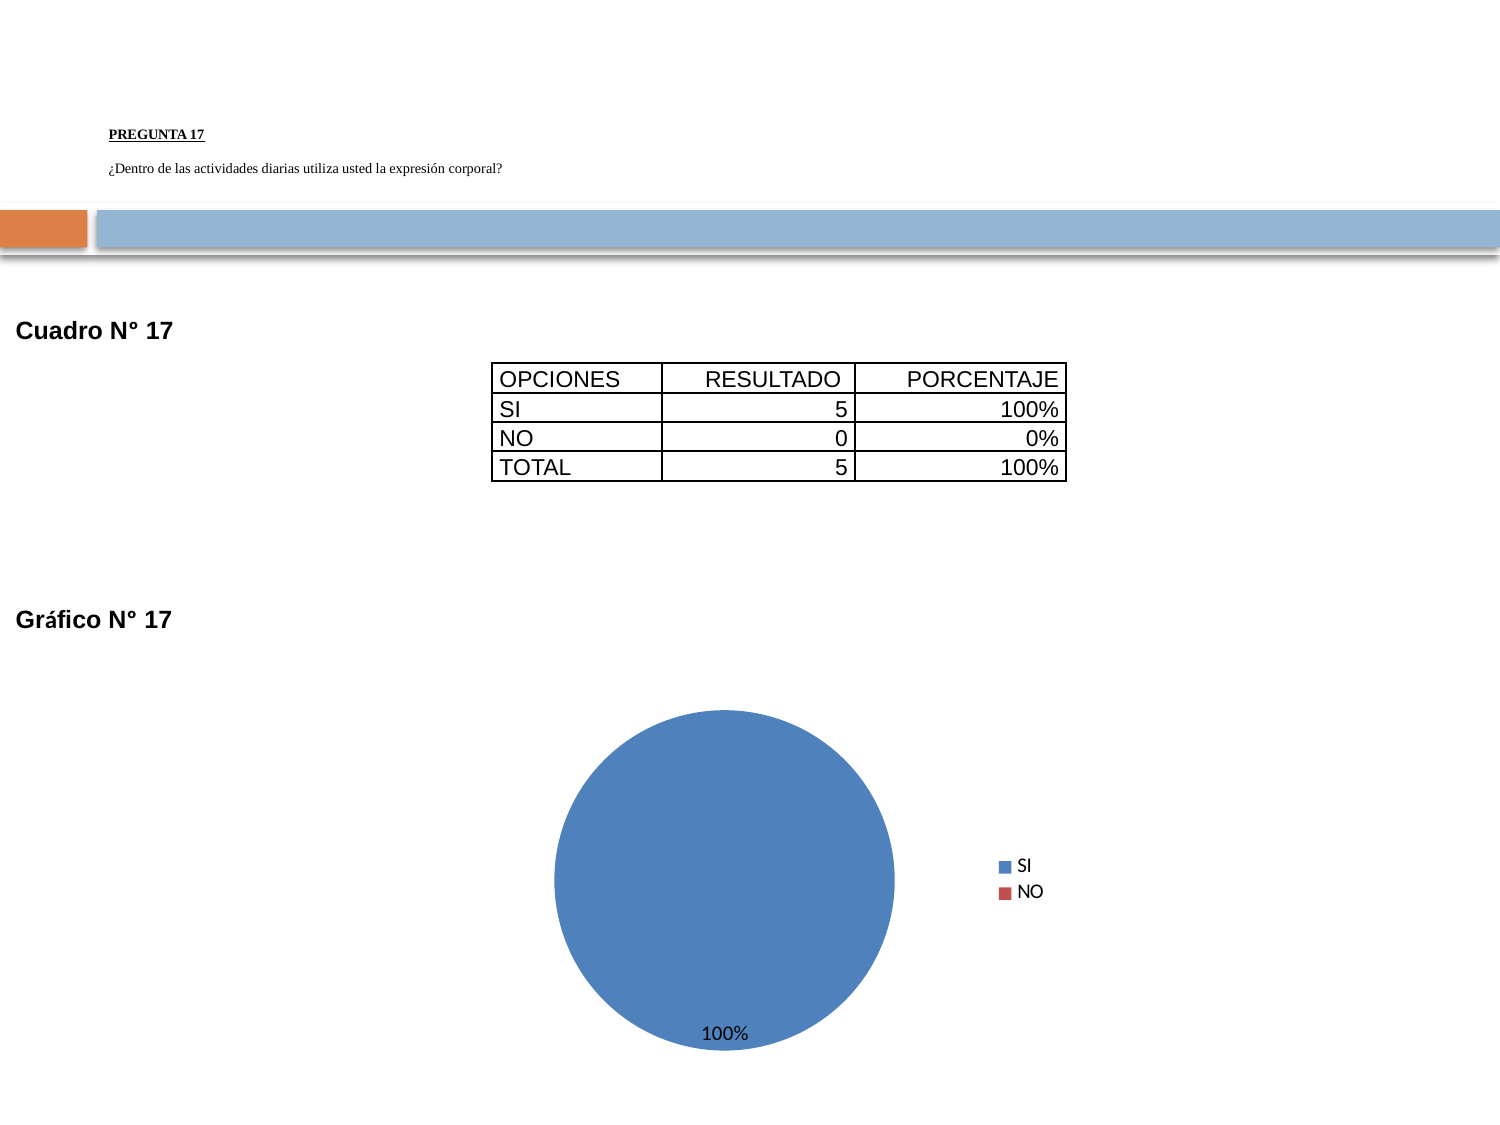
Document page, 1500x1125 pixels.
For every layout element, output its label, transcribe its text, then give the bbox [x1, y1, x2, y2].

table_cell 100% [856, 452, 1065, 480]
table_cell 0% [856, 432, 1065, 450]
text_box Cuadro Nº 17 Gráfico Nº 17 [0, 432, 190, 687]
table_cell 0 [663, 423, 854, 431]
table_header OPCIONES [493, 364, 661, 392]
table_cell TOTAL [493, 452, 661, 480]
table_cell 100% [856, 394, 1065, 421]
table_cell SI [493, 394, 661, 421]
table_cell NO [493, 423, 661, 431]
table_cell 0 [663, 432, 854, 450]
table_header RESULTADO [663, 364, 854, 392]
chart [456, 702, 1064, 1059]
text_box Cuadro Nº 17 Gráfico Nº 17 [0, 306, 190, 431]
table_cell 0% [856, 423, 1065, 431]
table_cell NO [493, 432, 661, 450]
table_header PORCENTAJE [856, 364, 1065, 392]
table_cell 5 [663, 394, 854, 421]
table_cell 5 [663, 452, 854, 480]
title PREGUNTA 17 ¿Dentro de las actividades diarias utiliza usted la expresión corporal? [93, 117, 1432, 280]
